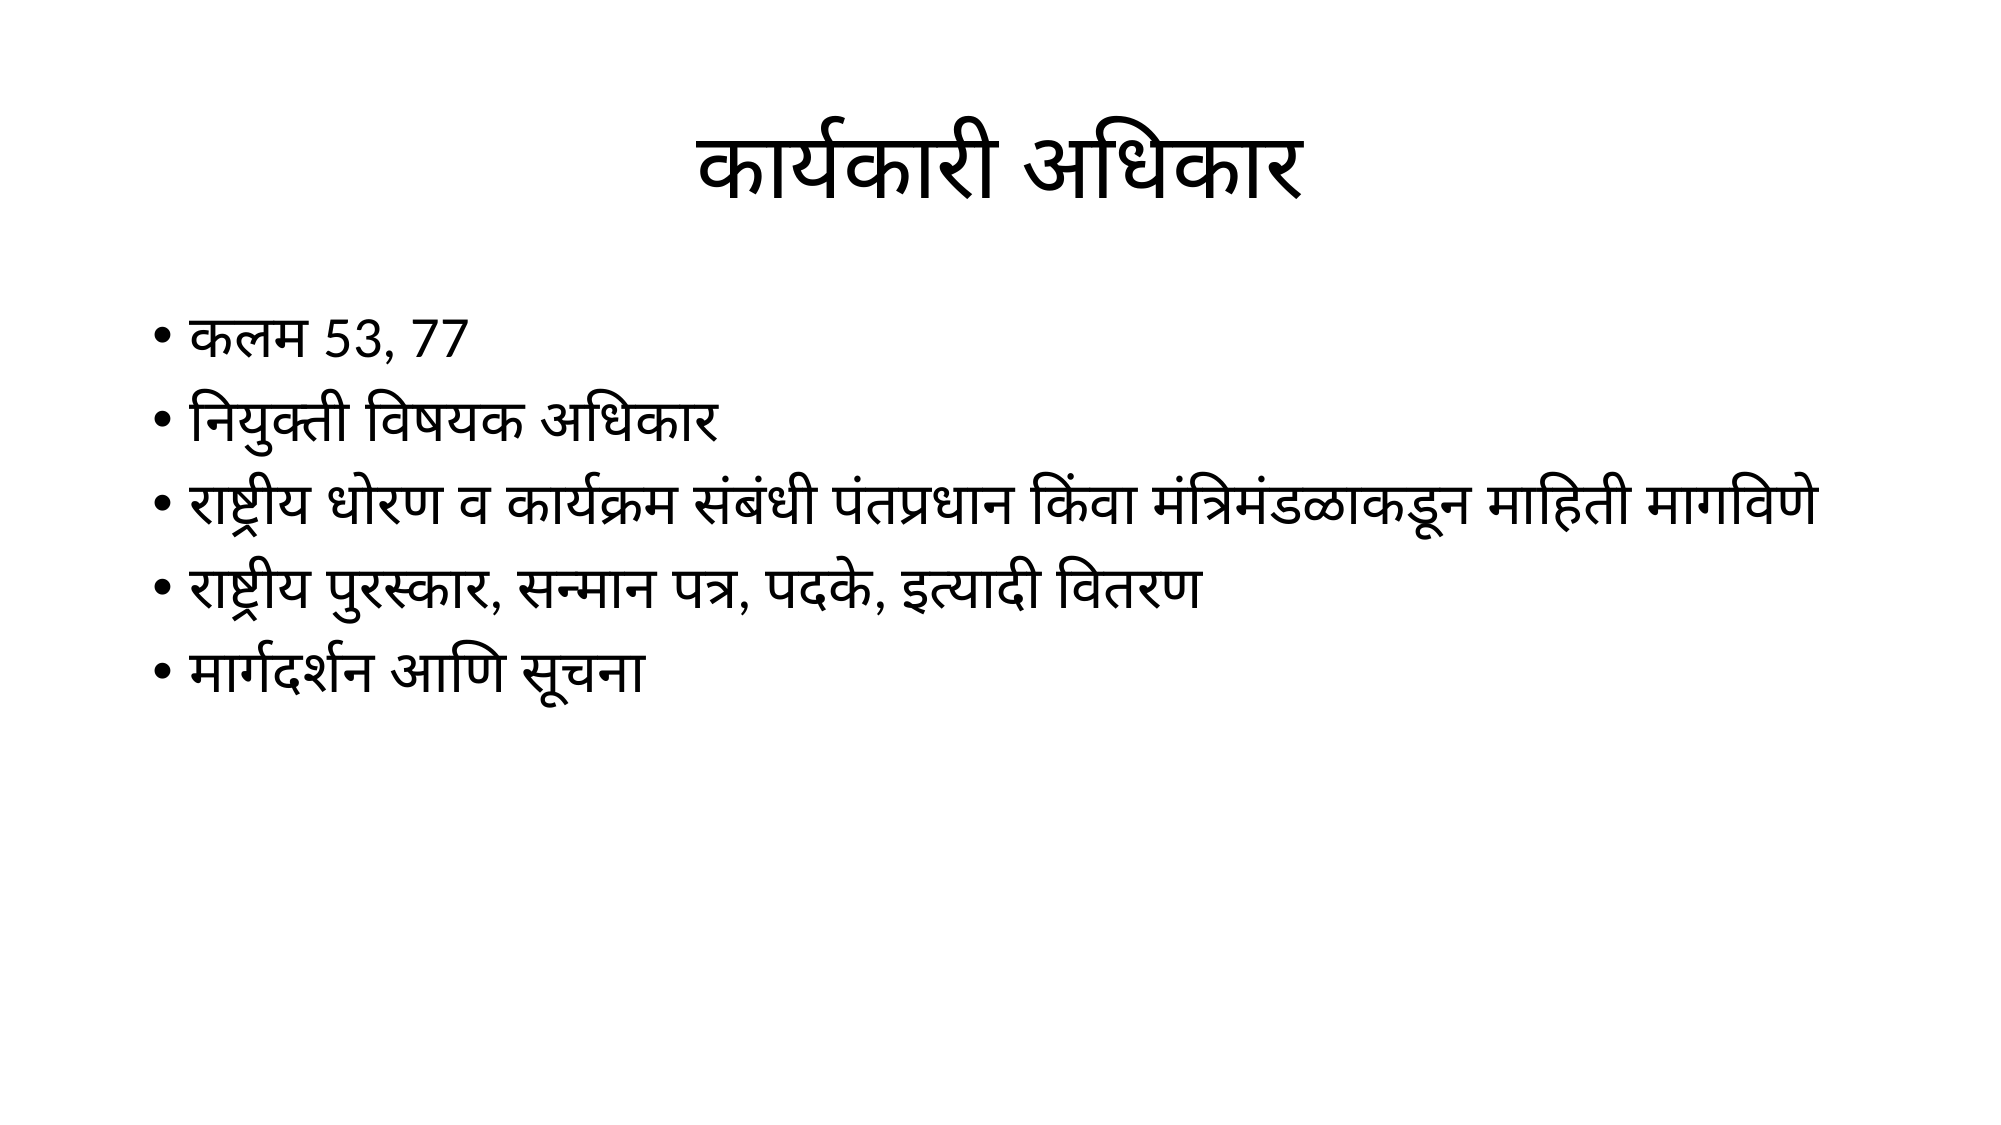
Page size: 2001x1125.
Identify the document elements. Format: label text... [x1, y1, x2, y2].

list कलम 53, 77 नियुक्ती विषयक अधिकार राष्ट्रीय धोरण व कार्यक्रम संबंधी पंतप्रधान किंवा मंत्रिमंडळाकडून माहिती मागविणे राष्ट्रीय पुरस्कार, सन्मान पत्र, पदके, इत्यादी वितरण मार्गदर्शन आणि सूचना [137, 299, 1863, 1014]
title कार्यकारी अधिकार [137, 59, 1863, 278]
